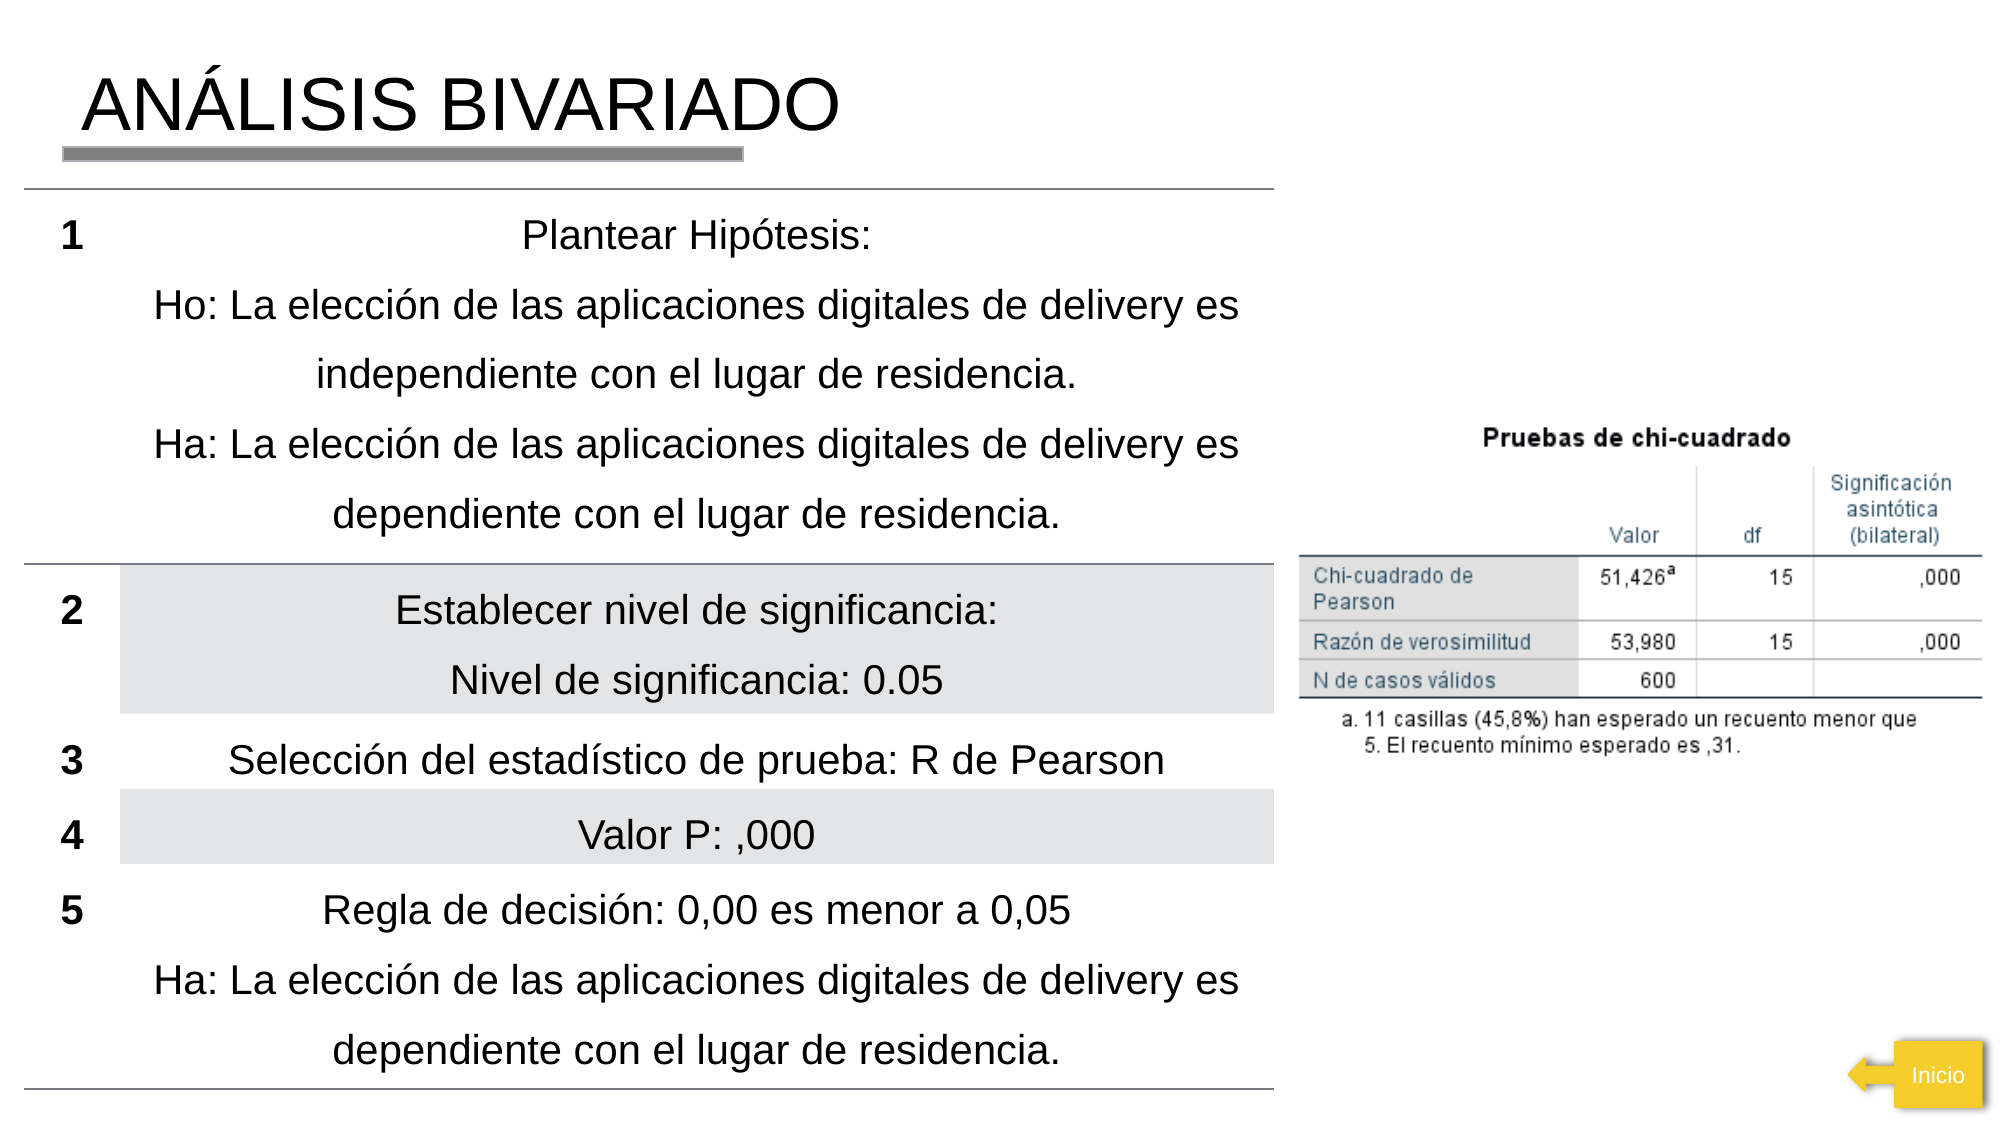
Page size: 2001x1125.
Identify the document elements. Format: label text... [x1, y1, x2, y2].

table_cell 4 [24, 789, 120, 864]
table_cell Selección del estadístico de prueba: R de Pearson [120, 714, 1274, 789]
table_cell 5 [24, 864, 120, 1088]
text_box Inicio [1847, 1041, 1983, 1109]
table_cell 2 [24, 565, 120, 714]
table_header Plantear Hipótesis: Ho: La elección de las aplicaciones digitales de delivery es independiente con el lugar de residencia. Ha: La elección de las aplicaciones digitales de delivery es dependiente con el lugar de residencia. [120, 190, 1274, 563]
text_box ANÁLISIS BIVARIADO [67, 48, 858, 154]
table_header 1 [24, 190, 120, 563]
table_cell Regla de decisión: 0,00 es menor a 0,05 Ha: La elección de las aplicaciones digitales de delivery es dependiente con el lugar de residencia. [120, 864, 1274, 1088]
table_cell Valor P: ,000 [120, 789, 1274, 864]
picture [1296, 418, 2000, 774]
text_box [63, 147, 744, 162]
table_cell 3 [24, 714, 120, 789]
table_cell Establecer nivel de significancia: Nivel de significancia: 0.05 [120, 565, 1274, 714]
